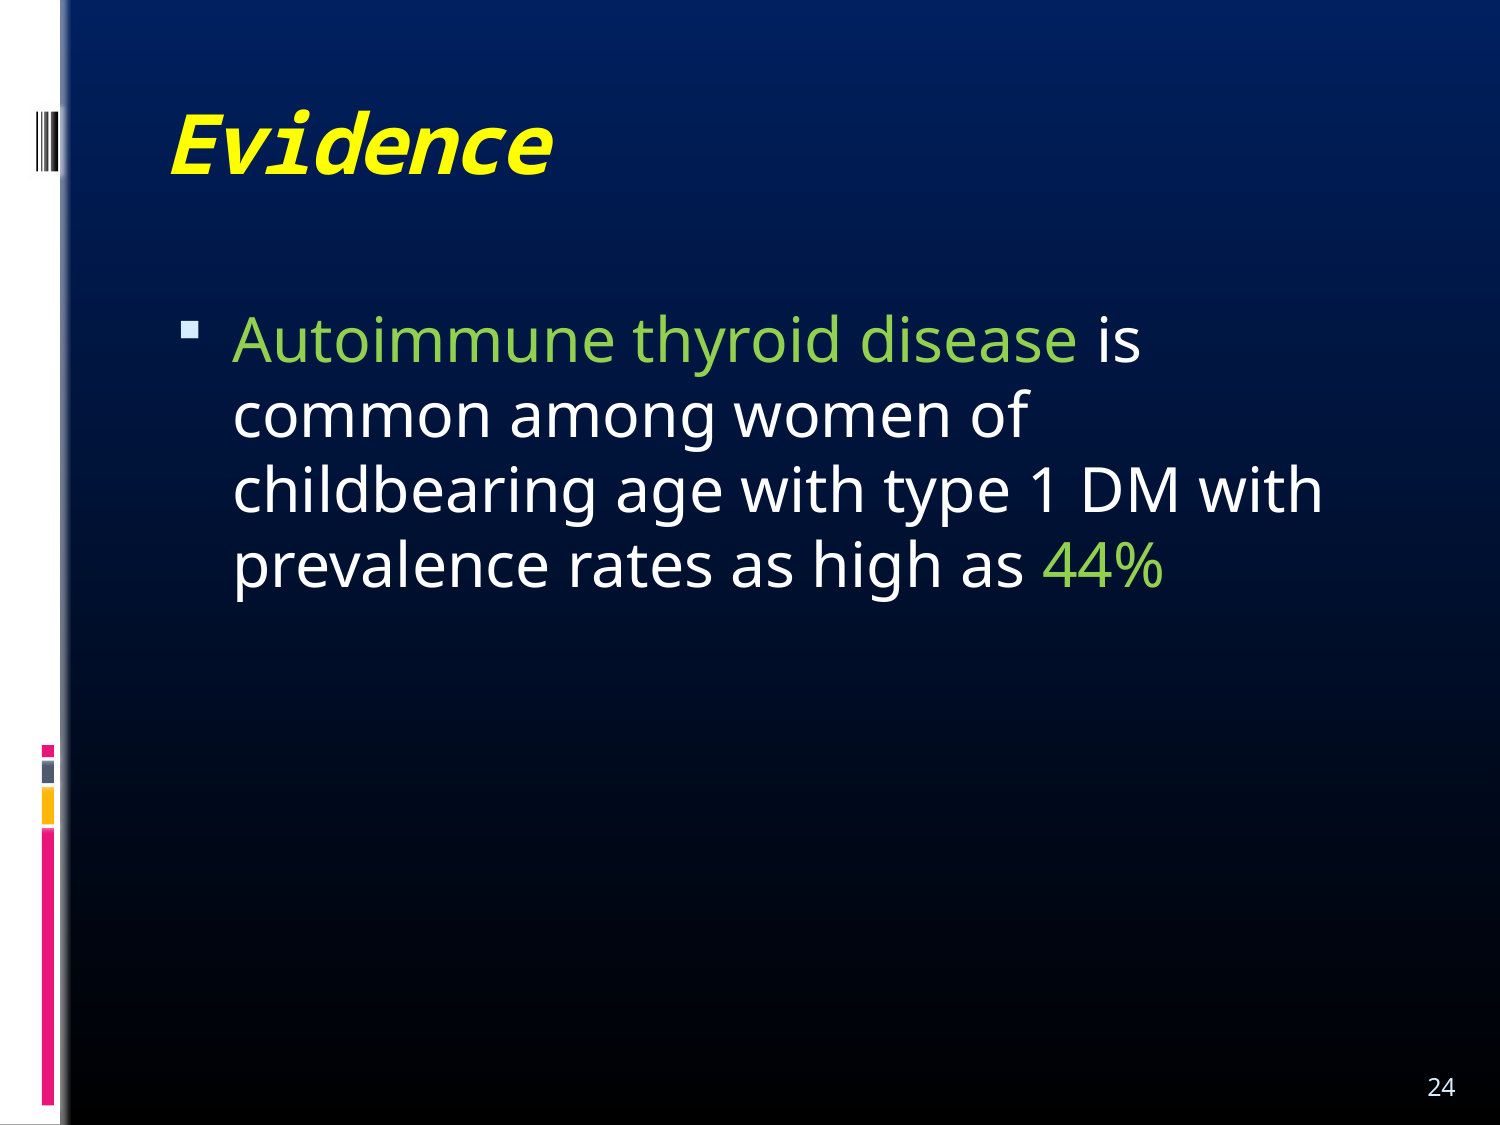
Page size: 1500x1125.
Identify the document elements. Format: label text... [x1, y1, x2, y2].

title Evidence [150, 83, 1425, 234]
slide_number 24 [1412, 1052, 1488, 1113]
list Autoimmune thyroid disease is common among women of childbearing age with type 1 DM with prevalence rates as high as 44% [150, 292, 1425, 1043]
